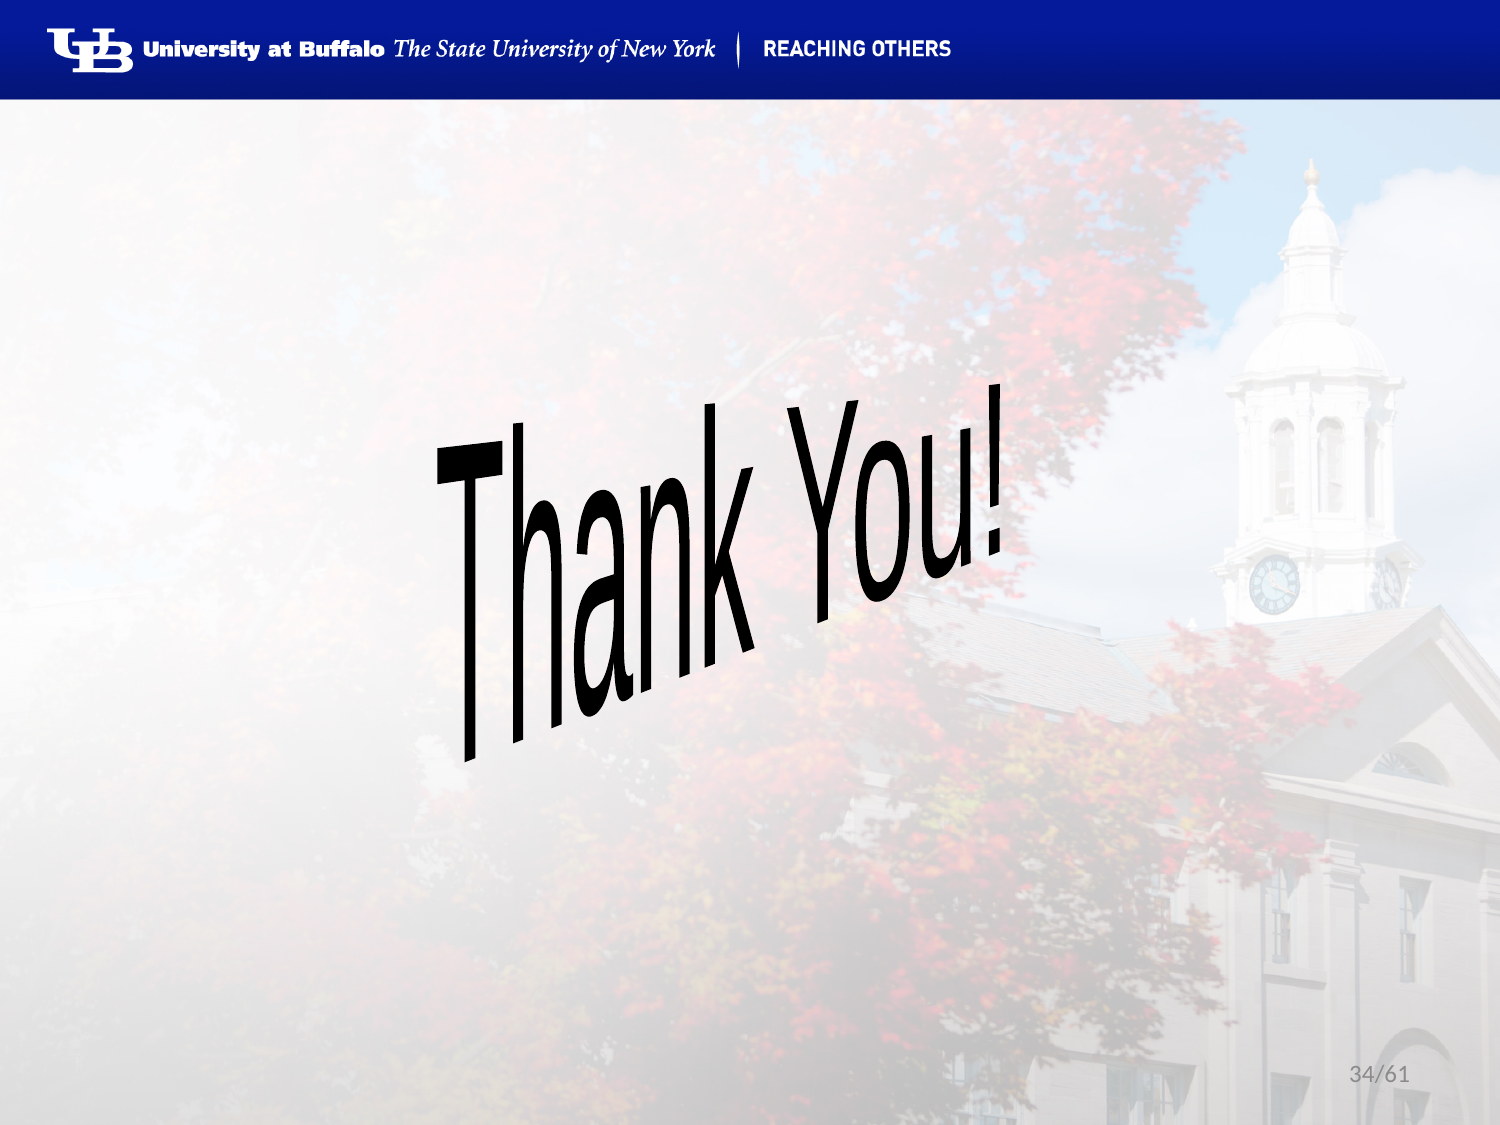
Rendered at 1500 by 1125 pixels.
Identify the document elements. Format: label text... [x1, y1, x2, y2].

picture [0, 0, 1500, 1125]
slide_number 34 [1074, 1042, 1425, 1103]
